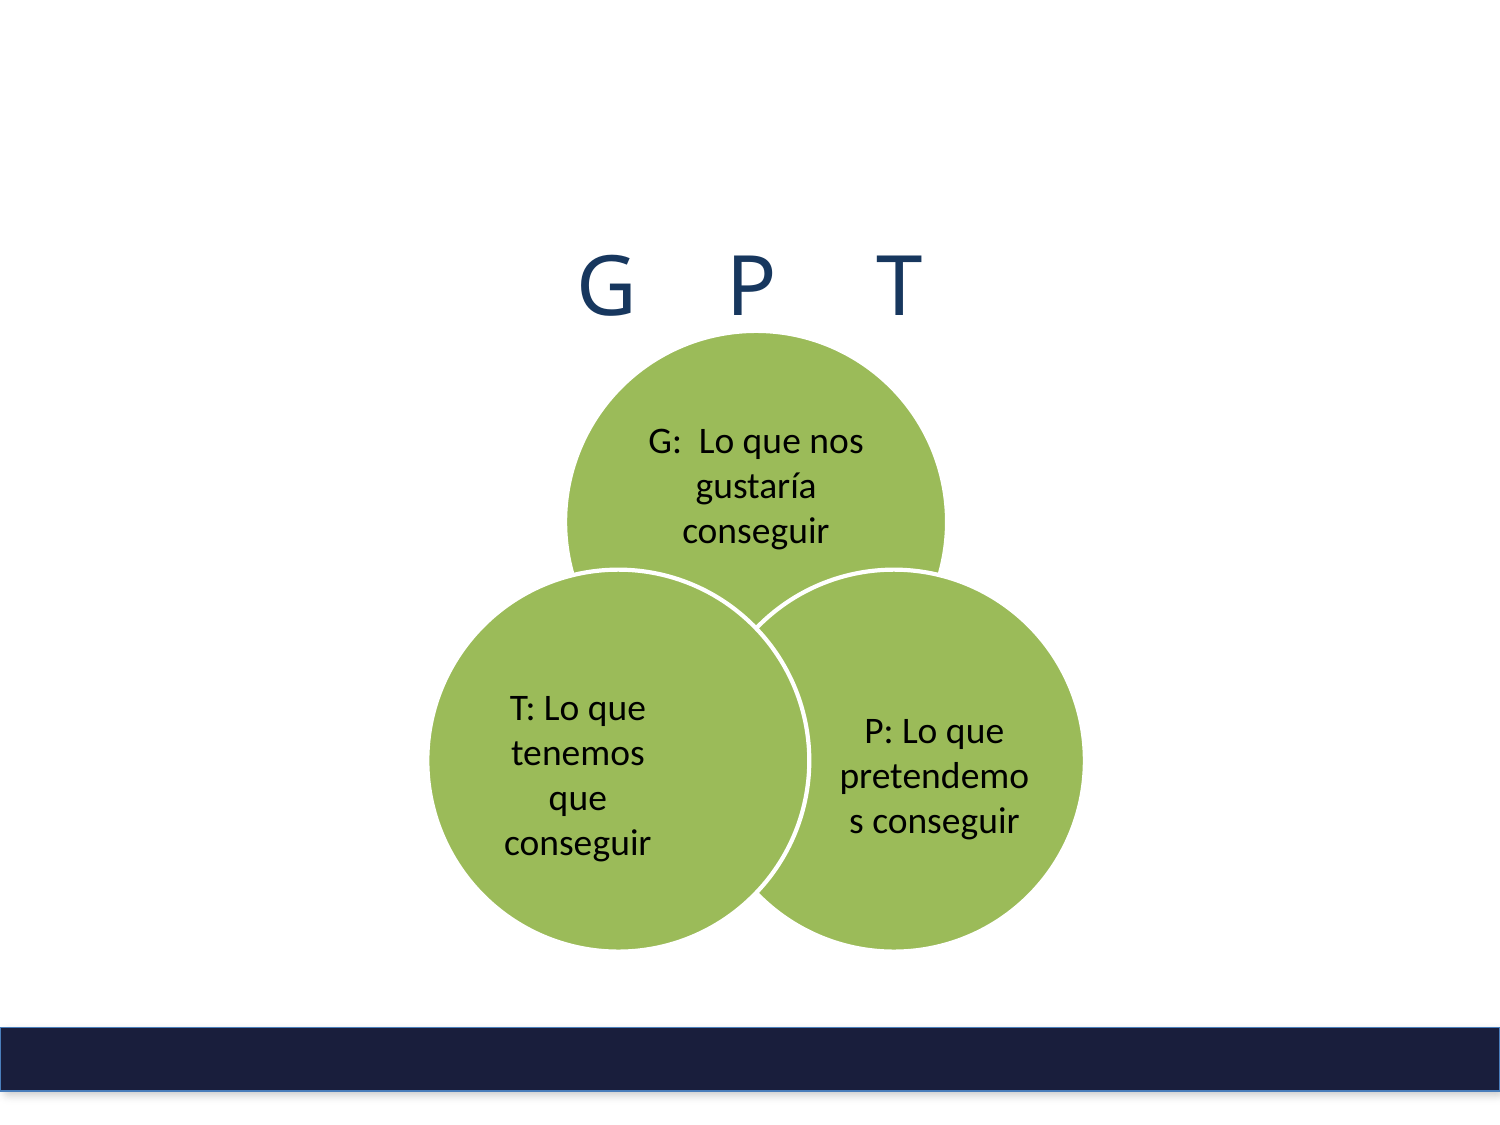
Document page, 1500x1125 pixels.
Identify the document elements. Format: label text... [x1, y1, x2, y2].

title G P T [75, 189, 1425, 376]
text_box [198, 362, 1314, 1000]
text_box [0, 1027, 1500, 1091]
